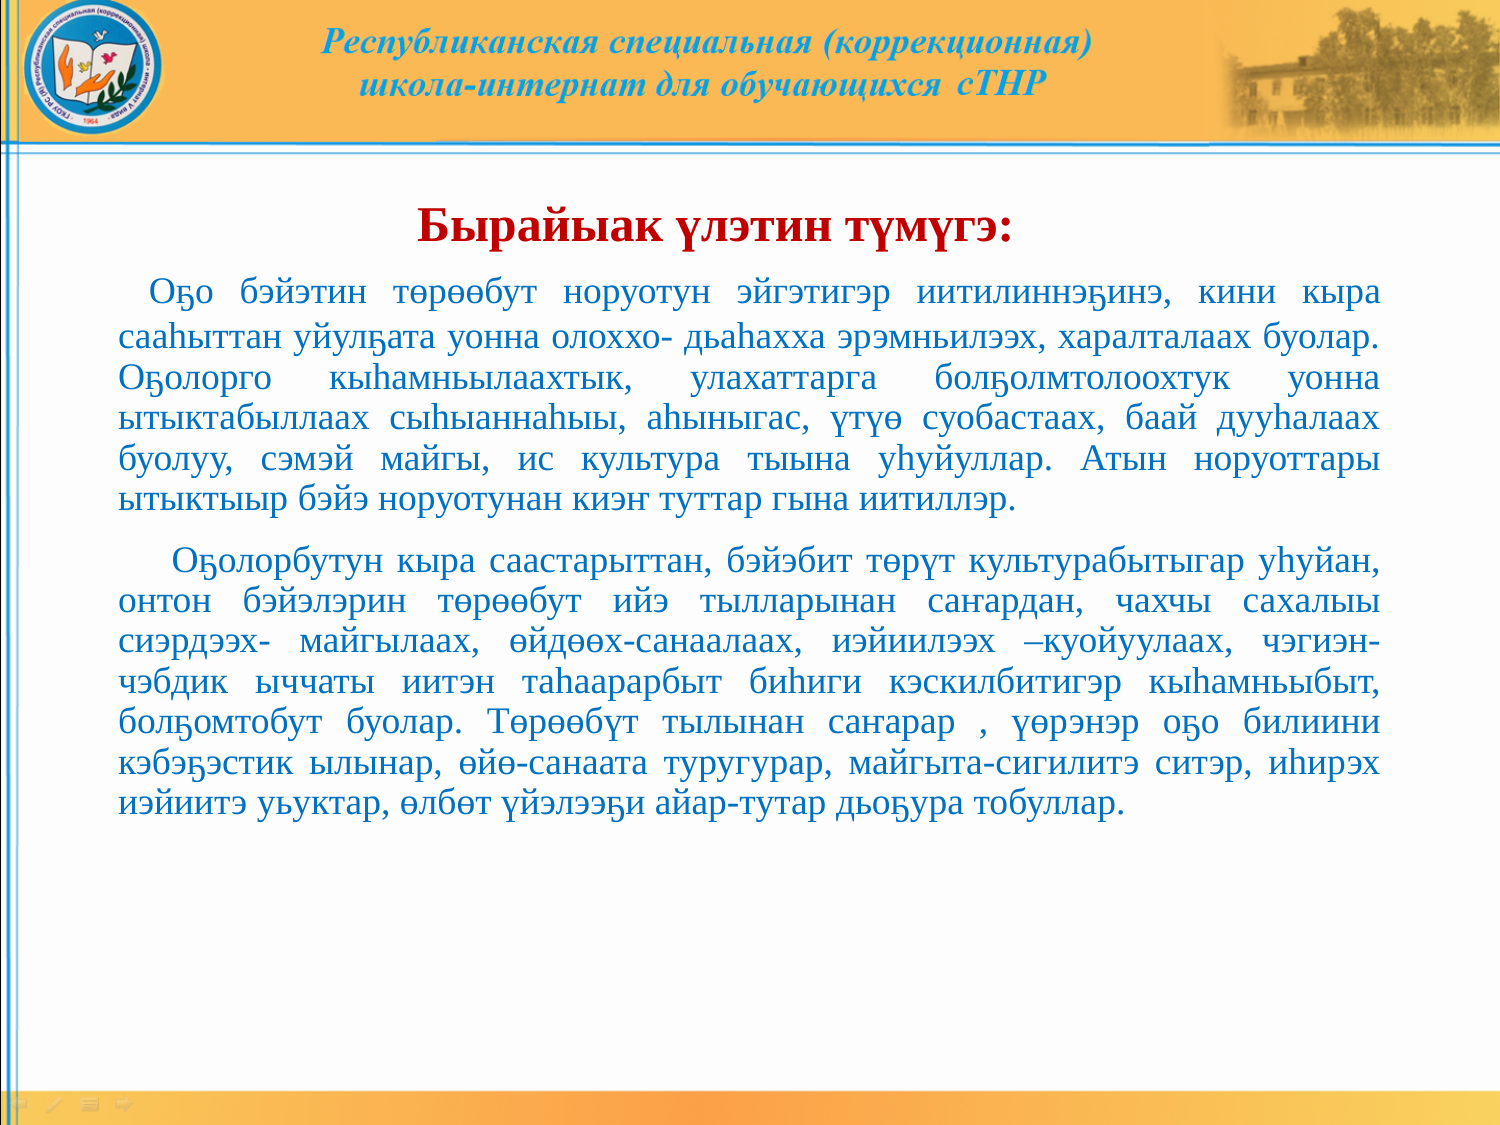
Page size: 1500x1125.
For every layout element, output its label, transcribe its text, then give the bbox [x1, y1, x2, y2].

picture [0, 0, 1500, 1125]
title Бырайыак үлэтин түмүгэ: [103, 59, 1397, 246]
list Оҕо бэйэтин төрөөбут норуотун эйгэтигэр иитилиннэҕинэ, кини кыра сааһыттан уйулҕата уонна олоххо- дьаһахха эрэмньилээх, харалталаах буолар. Оҕолорго кыһамньылаахтык, улахаттарга болҕолмтолоохтук уонна ытыктабыллаах сыһыаннаһыы, аһыныгас, үтүө суобастаах, баай дууһалаах буолуу, сэмэй майгы, ис культура тыына уһуйуллар. Атын норуоттары ытыктыыр бэйэ норуотунан киэҥ туттар гына иитиллэр. Оҕолорбутун кыра саастарыттан, бэйэбит төрүт культурабытыгар уһуйан, онтон бэйэлэрин төрөөбут ийэ тылларынан саҥардан, чахчы сахалыы сиэрдээх- майгылаах, өйдөөх-санаалаах, иэйиилээх –куойуулаах, чэгиэн-чэбдик ыччаты иитэн таһаарарбыт биһиги кэскилбитигэр кыһамньыбыт, болҕомтобут буолар. Төрөөбүт тылынан саҥарар , үөрэнэр оҕо билиини кэбэҕэстик ылынар, өйө-санаата туругурар, майгыта-сигилитэ ситэр, иһирэх иэйиитэ уьуктар, өлбөт үйэлээҕи айар-тутар дьоҕура тобуллар. [103, 246, 1397, 1014]
